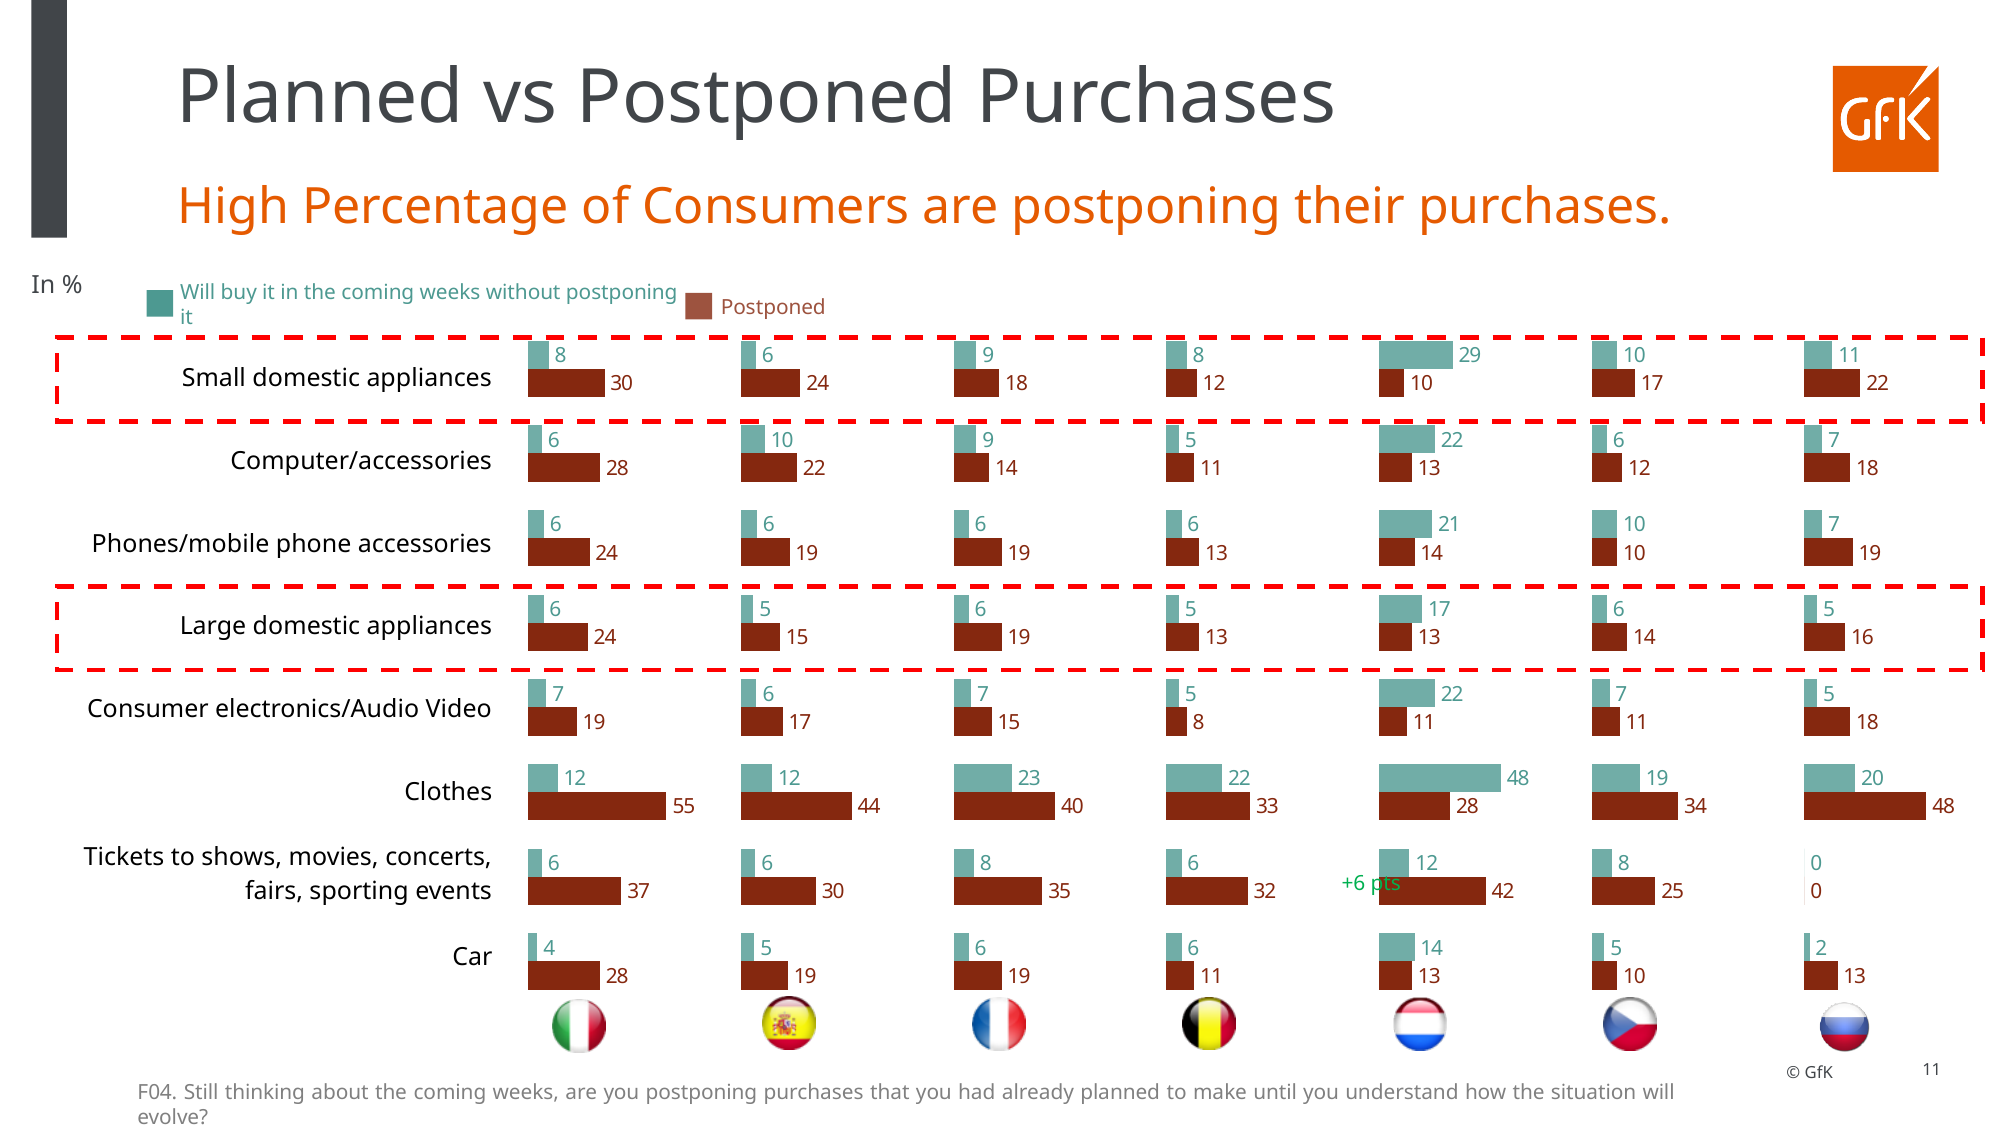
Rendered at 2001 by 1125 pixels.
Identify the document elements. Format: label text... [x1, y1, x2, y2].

text_box [56, 336, 522, 422]
title Planned vs Postponed Purchases [176, 47, 1768, 154]
text_box F04. Still thinking about the coming weeks, are you postponing purchases that you had already planned to make until you understand how the situation will evolve? [122, 1071, 1690, 1125]
picture [1182, 1018, 1236, 1050]
chart [522, 312, 2000, 1018]
table_cell Tickets to shows, movies, concerts, fairs, sporting events [31, 831, 494, 914]
text_box In % [3, 268, 111, 299]
text_box Postponed [705, 279, 1043, 312]
text_box [56, 585, 522, 671]
picture [1392, 1018, 1447, 1051]
table_header Small domestic appliances [31, 335, 494, 418]
picture [1817, 999, 1871, 1053]
picture [972, 1018, 1026, 1051]
text_box [145, 289, 164, 318]
picture [552, 1018, 606, 1053]
subtitle High Percentage of Consumers are postponing their purchases. [177, 167, 1789, 243]
table_cell Phones/mobile phone accessories [31, 500, 494, 583]
table_cell Computer/accessories [31, 418, 494, 500]
text_box [696, 292, 705, 312]
text_box Will buy it in the coming weeks without postponing it [164, 276, 696, 330]
table_cell Large domestic appliances [31, 583, 494, 666]
table_cell Car [31, 914, 494, 996]
table_cell Consumer electronics/Audio Video [31, 666, 494, 748]
picture [1603, 1018, 1657, 1051]
picture [762, 1018, 816, 1050]
text_box 11 [1835, 1059, 1942, 1082]
table_cell Clothes [31, 748, 494, 831]
